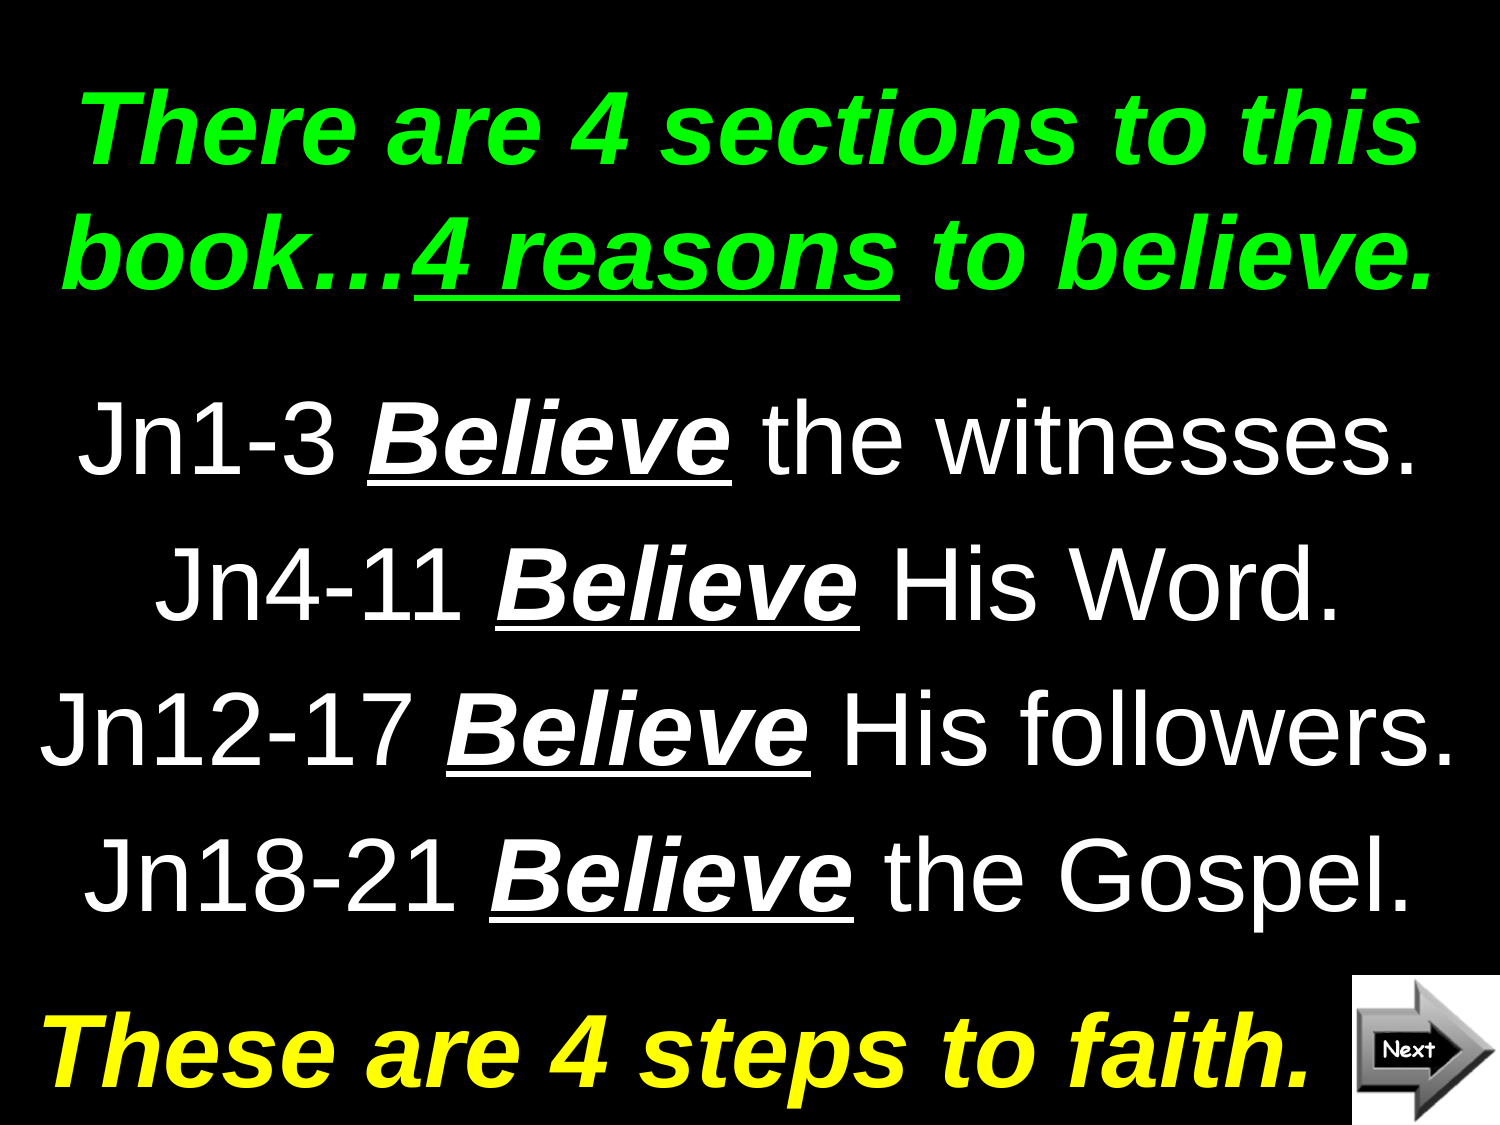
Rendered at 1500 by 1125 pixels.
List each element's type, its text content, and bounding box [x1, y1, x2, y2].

list Jn1-3 Believe the witnesses. Jn4-11 Believe His Word. Jn12-17 Believe His followers. Jn18-21 Believe the Gospel. [0, 326, 1500, 976]
picture [1353, 976, 1500, 1125]
title There are 4 sections to this book…4 reasons to believe. [0, 52, 1500, 326]
list These are 4 steps to faith. [1, 975, 1353, 1125]
